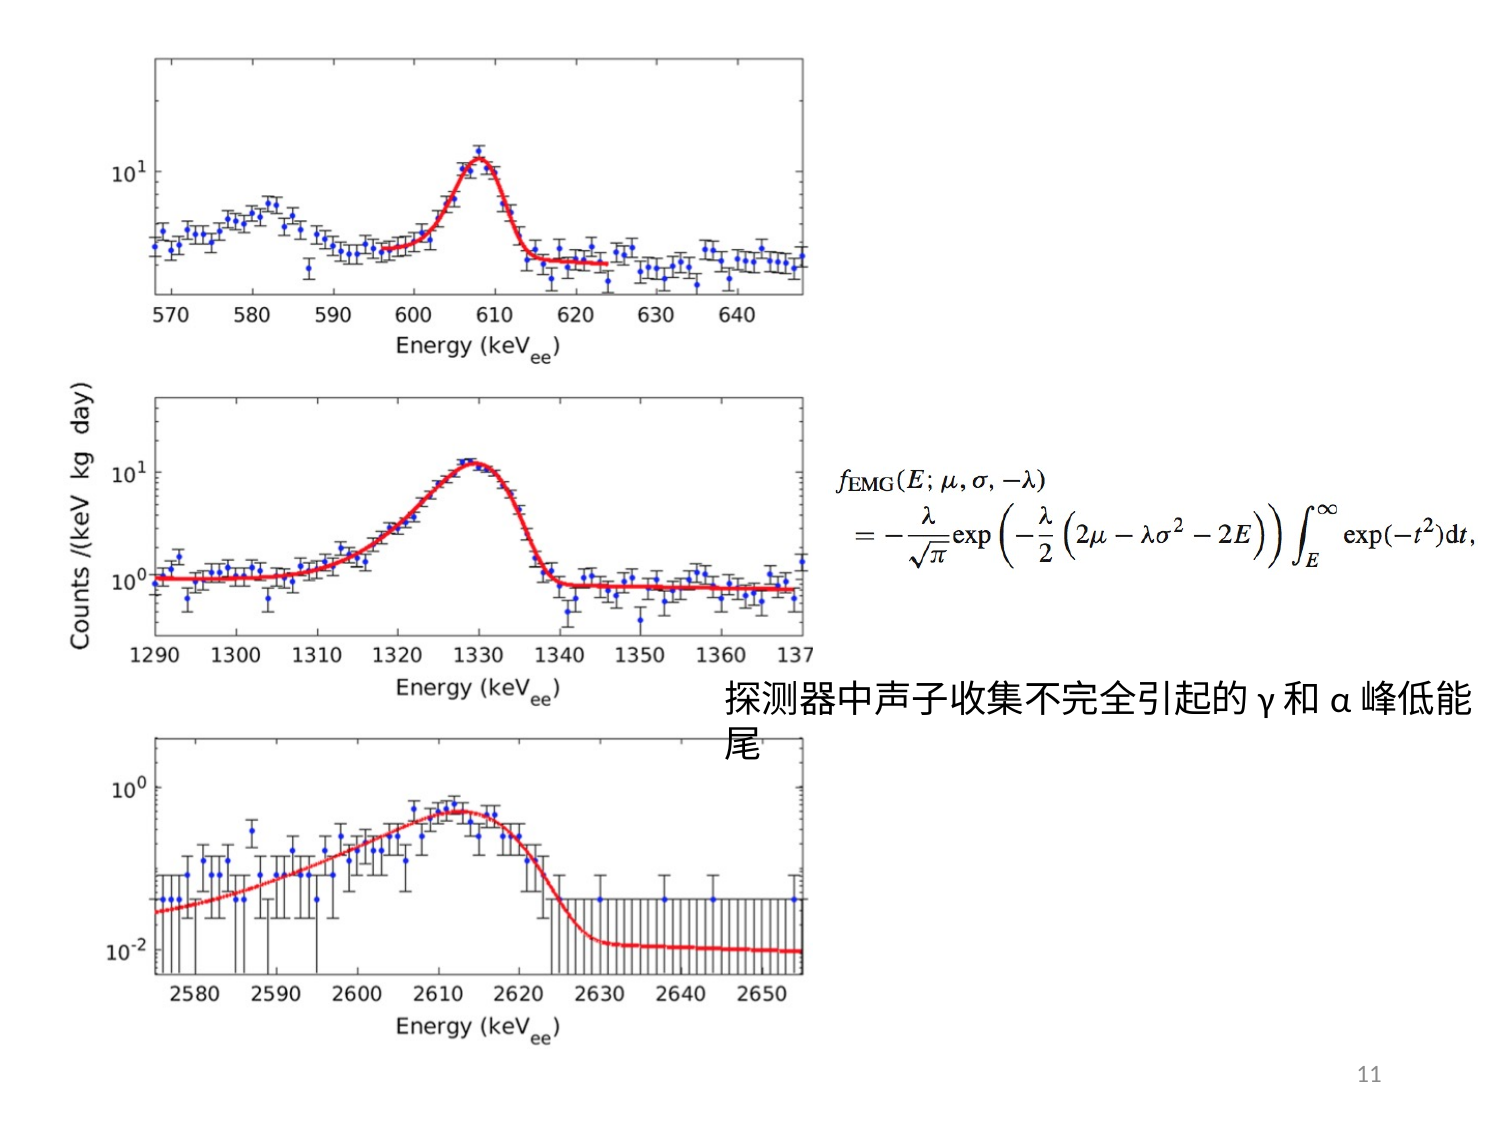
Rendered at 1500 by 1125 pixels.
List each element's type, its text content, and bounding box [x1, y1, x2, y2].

text_box 探测器中声子收集不完全引起的γ和α峰低能尾 [813, 667, 1500, 773]
picture [55, 46, 1478, 1055]
slide_number 11 [1059, 1042, 1397, 1103]
